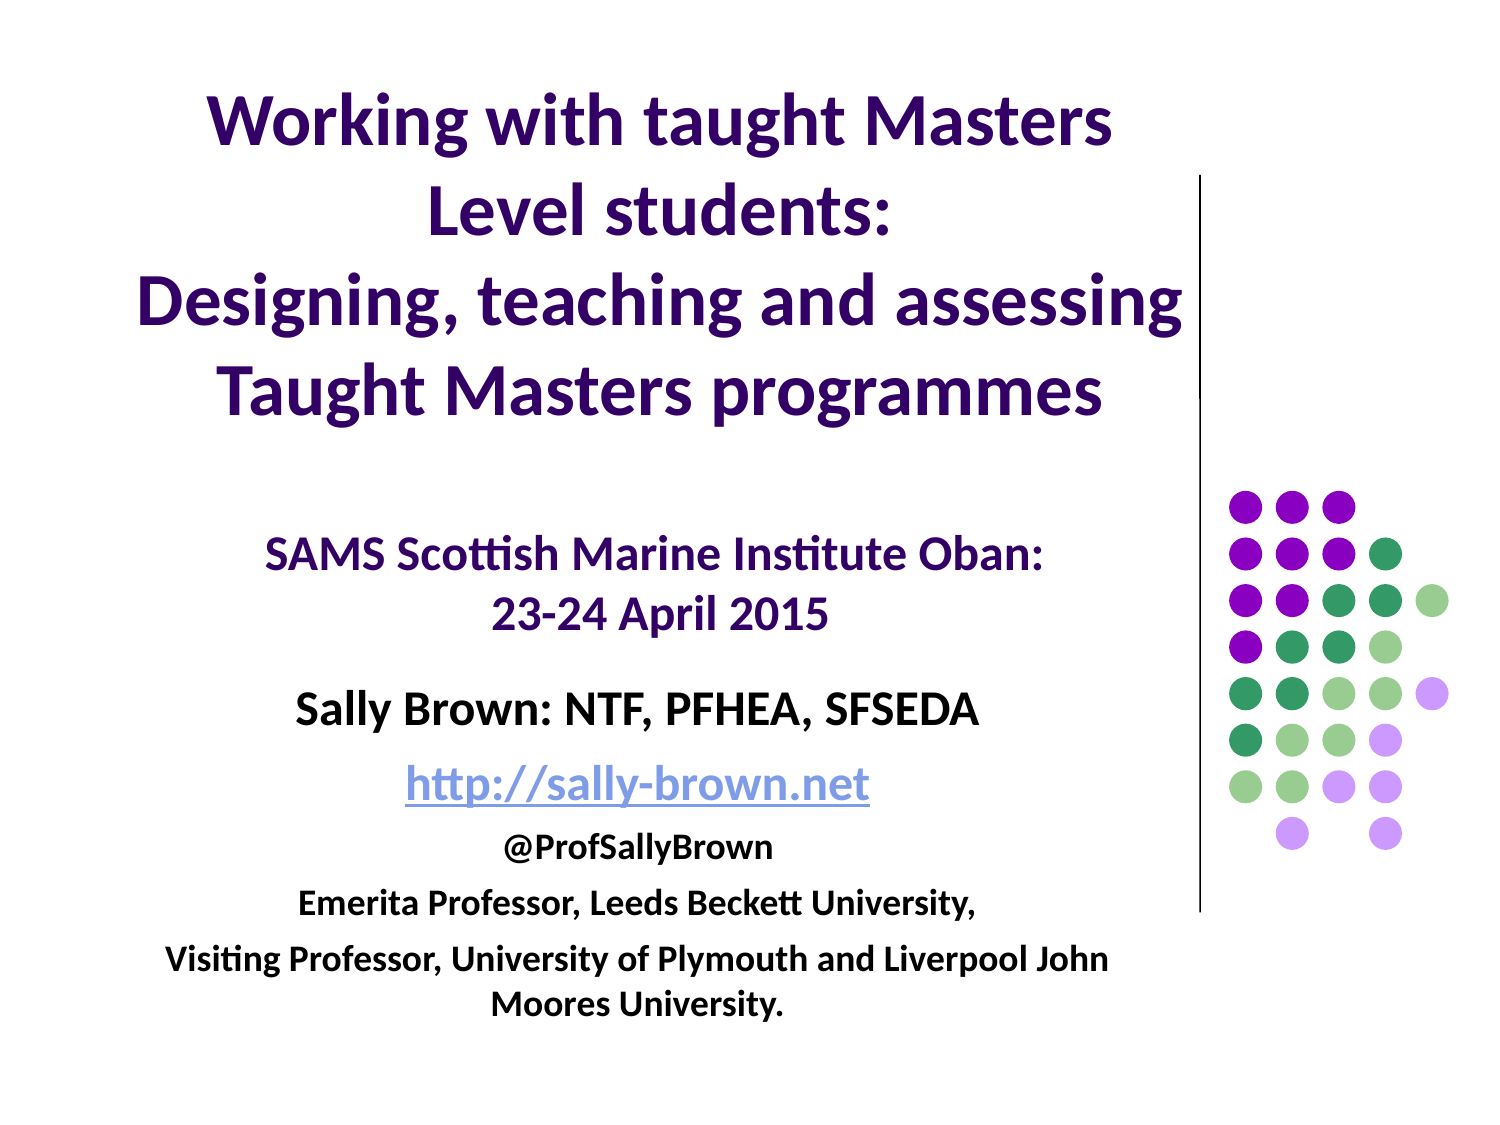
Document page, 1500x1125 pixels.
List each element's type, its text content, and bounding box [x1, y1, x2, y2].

subtitle Sally Brown: NTF, PFHEA, SFSEDA http://sally-brown.net @ProfSallyBrown Emerita Professor, Leeds Beckett University, Visiting Professor, University of Plymouth and Liverpool John Moores University. [88, 667, 1187, 918]
title Working with taught Masters Level students: Designing, teaching and assessing Taught Masters programmes SAMS Scottish Marine Institute Oban: 23-24 April 2015 [117, 164, 1204, 648]
